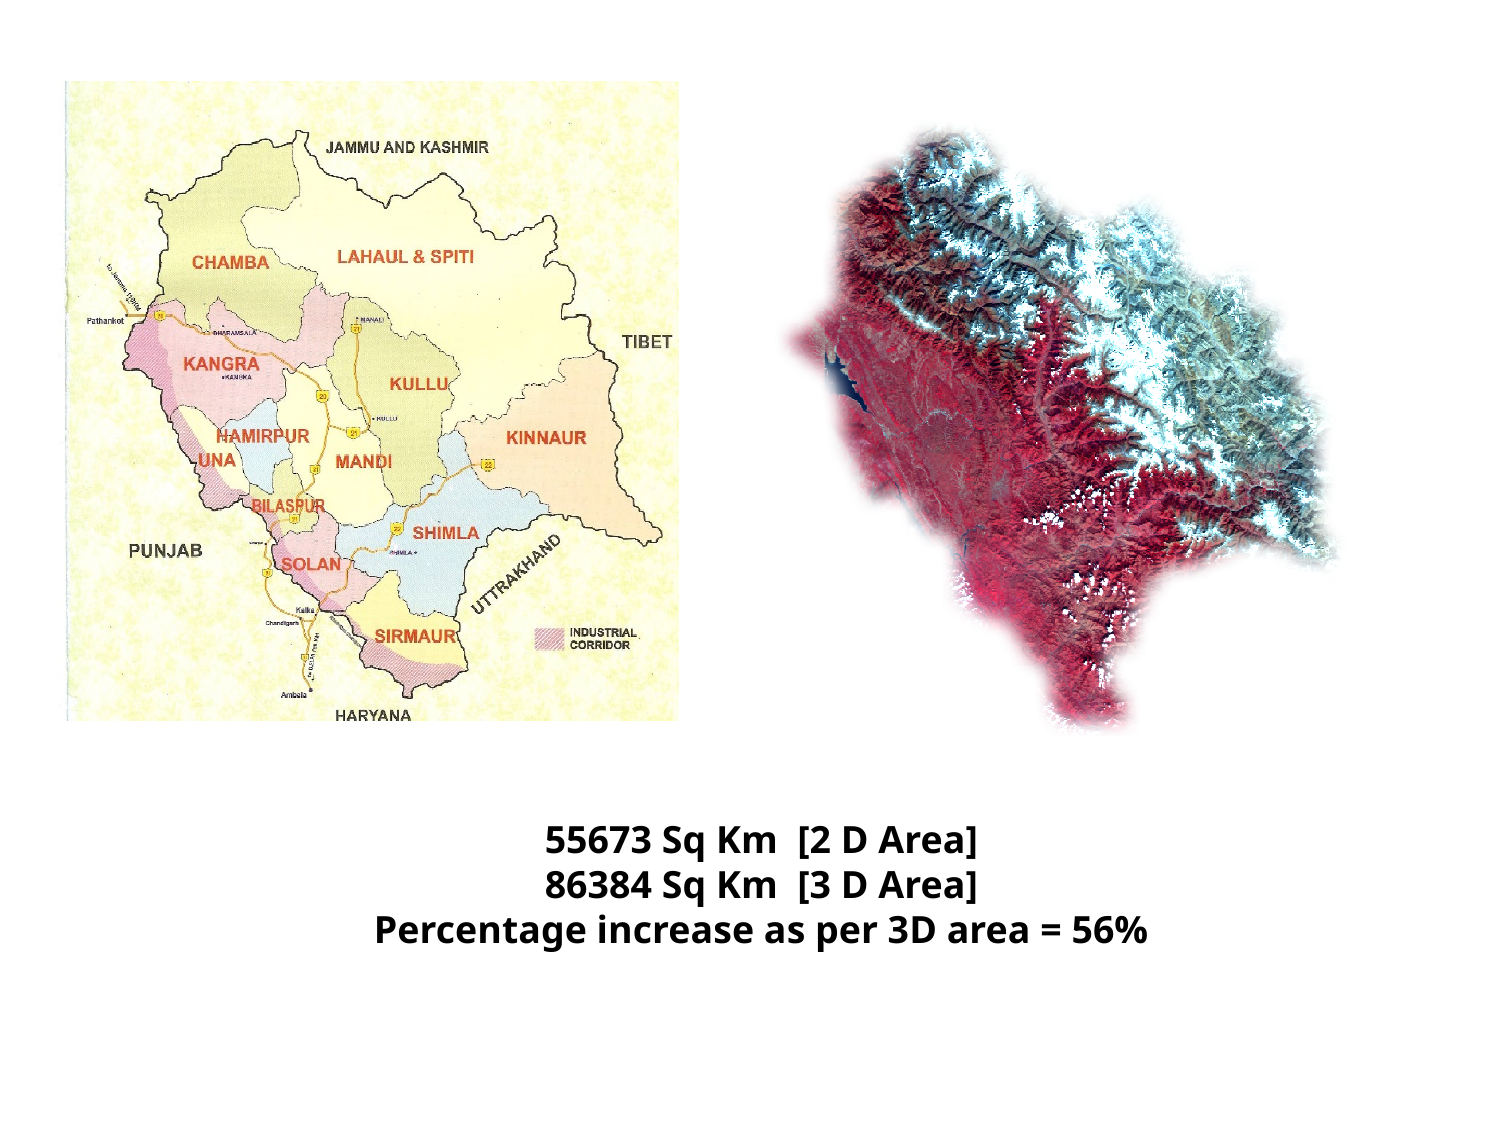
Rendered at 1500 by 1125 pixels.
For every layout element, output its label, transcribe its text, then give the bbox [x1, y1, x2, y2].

picture [755, 97, 1419, 737]
text_box 55673 Sq Km [2 D Area] 86384 Sq Km [3 D Area] Percentage increase as per 3D area = 56% [199, 808, 1325, 959]
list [58, 81, 679, 721]
